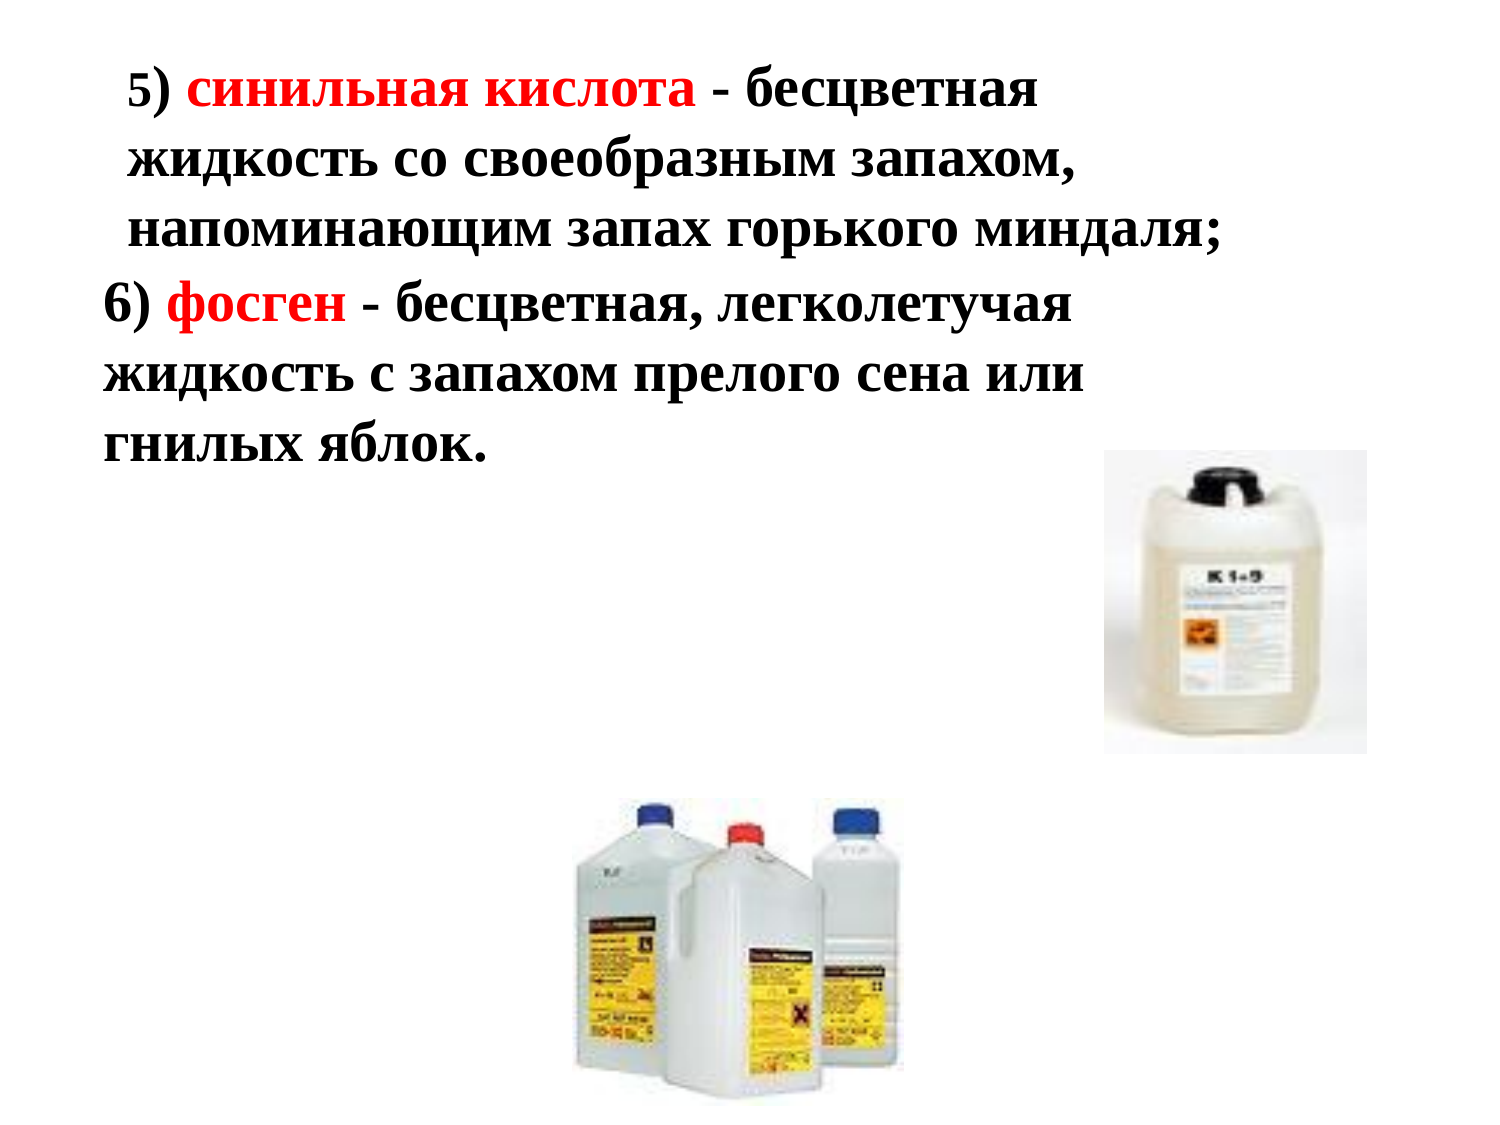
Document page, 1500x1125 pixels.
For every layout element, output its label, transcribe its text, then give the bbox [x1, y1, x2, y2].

text_box 6) фосген - бесцветная, легколетучая жидкость с запахом прелого сена или гнилых яблок. [88, 255, 1306, 481]
picture [1104, 450, 1368, 754]
picture [572, 798, 904, 1107]
text_box 5) синильная кислота - бесцветная жидкость со своеобразным запахом, напоминающим запах горького миндаля; [112, 40, 1306, 266]
